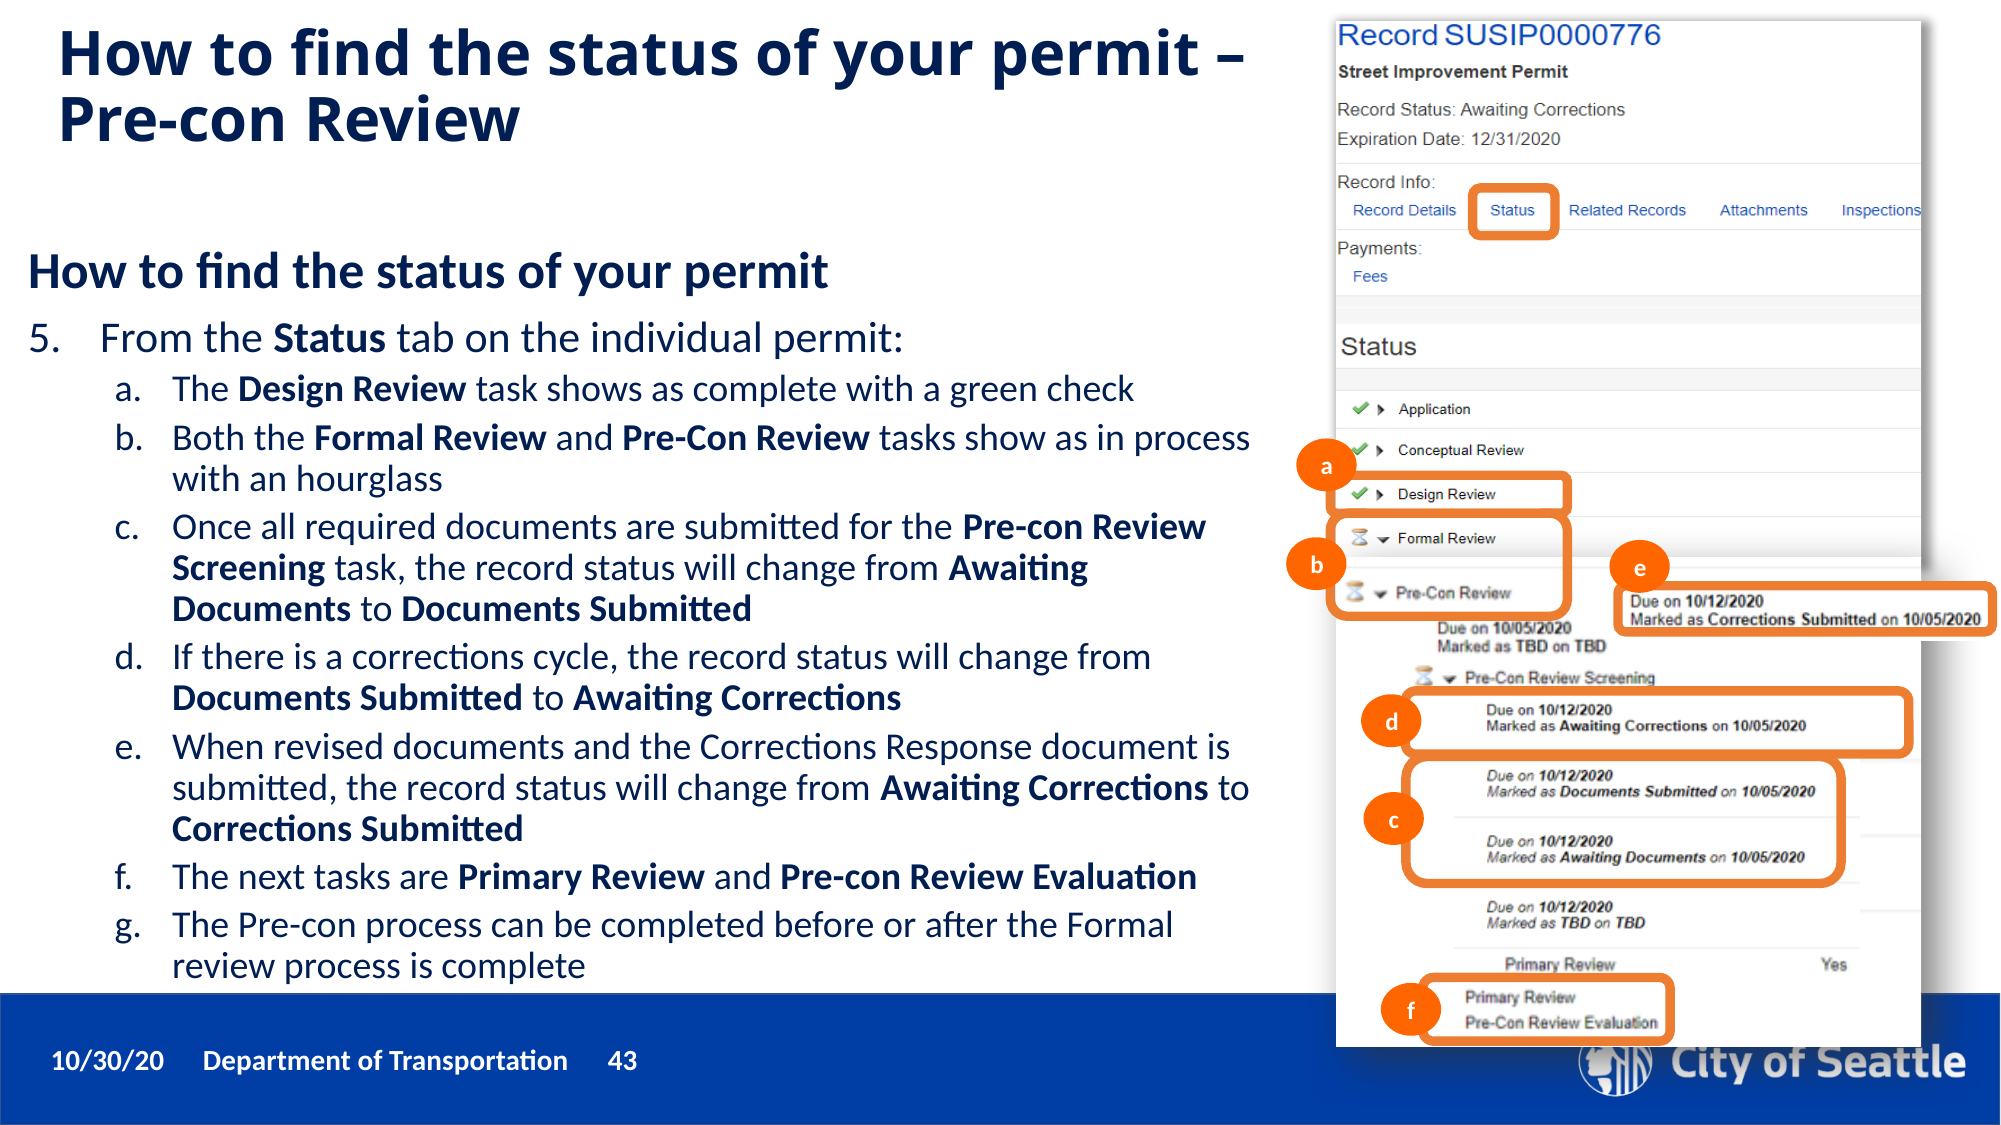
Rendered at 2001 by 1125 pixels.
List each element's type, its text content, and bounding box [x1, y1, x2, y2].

picture [1544, 993, 2000, 1125]
text_box [1330, 585, 1336, 612]
title How to find the status of your permit – Pre-con Review [42, 14, 1275, 166]
text_box How to find the status of your permit From the Status tab on the individual permit: The Design Review task shows as complete with a green check Both the Formal Review and Pre-Con Review tasks show as in process with an hourglass Once all required documents are submitted for the Pre-con Review Screening task, the record status will change from Awaiting Documents to Documents Submitted If there is a corrections cycle, the record status will change from Documents Submitted to Awaiting Corrections When revised documents and the Corrections Response document is submitted, the record status will change from Awaiting Corrections to Corrections Submitted The next tasks are Primary Review and Pre-con Review Evaluation The Pre-con process can be completed before or after the Formal review process is complete [13, 235, 1286, 996]
text_box [1330, 491, 1336, 514]
text_box b [1286, 537, 1336, 591]
text_box a [1296, 438, 1336, 492]
picture [1336, 21, 1999, 1047]
text_box [1330, 517, 1336, 542]
